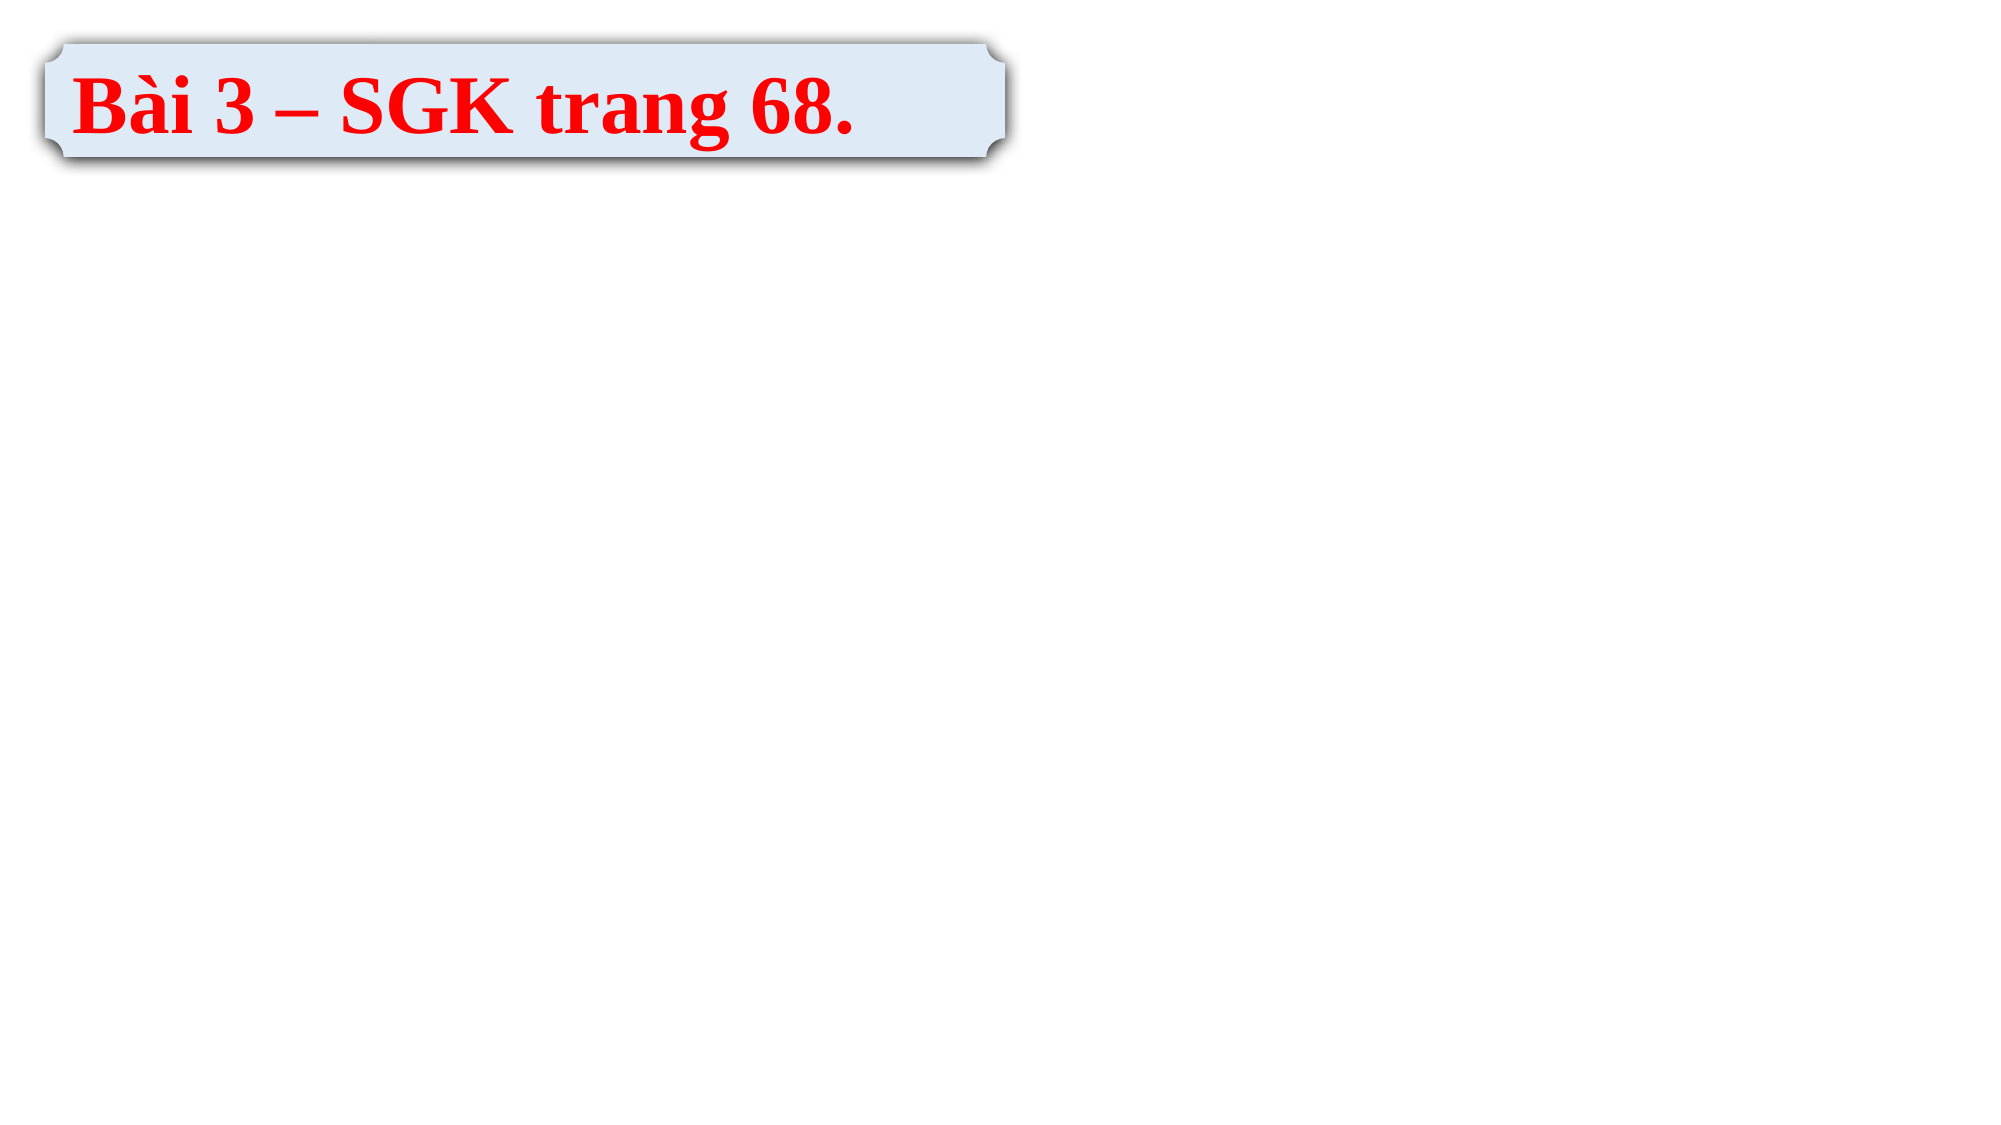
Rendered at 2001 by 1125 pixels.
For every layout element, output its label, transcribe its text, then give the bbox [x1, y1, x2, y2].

text_box Bài 3 – SGK trang 68. [43, 42, 1007, 158]
